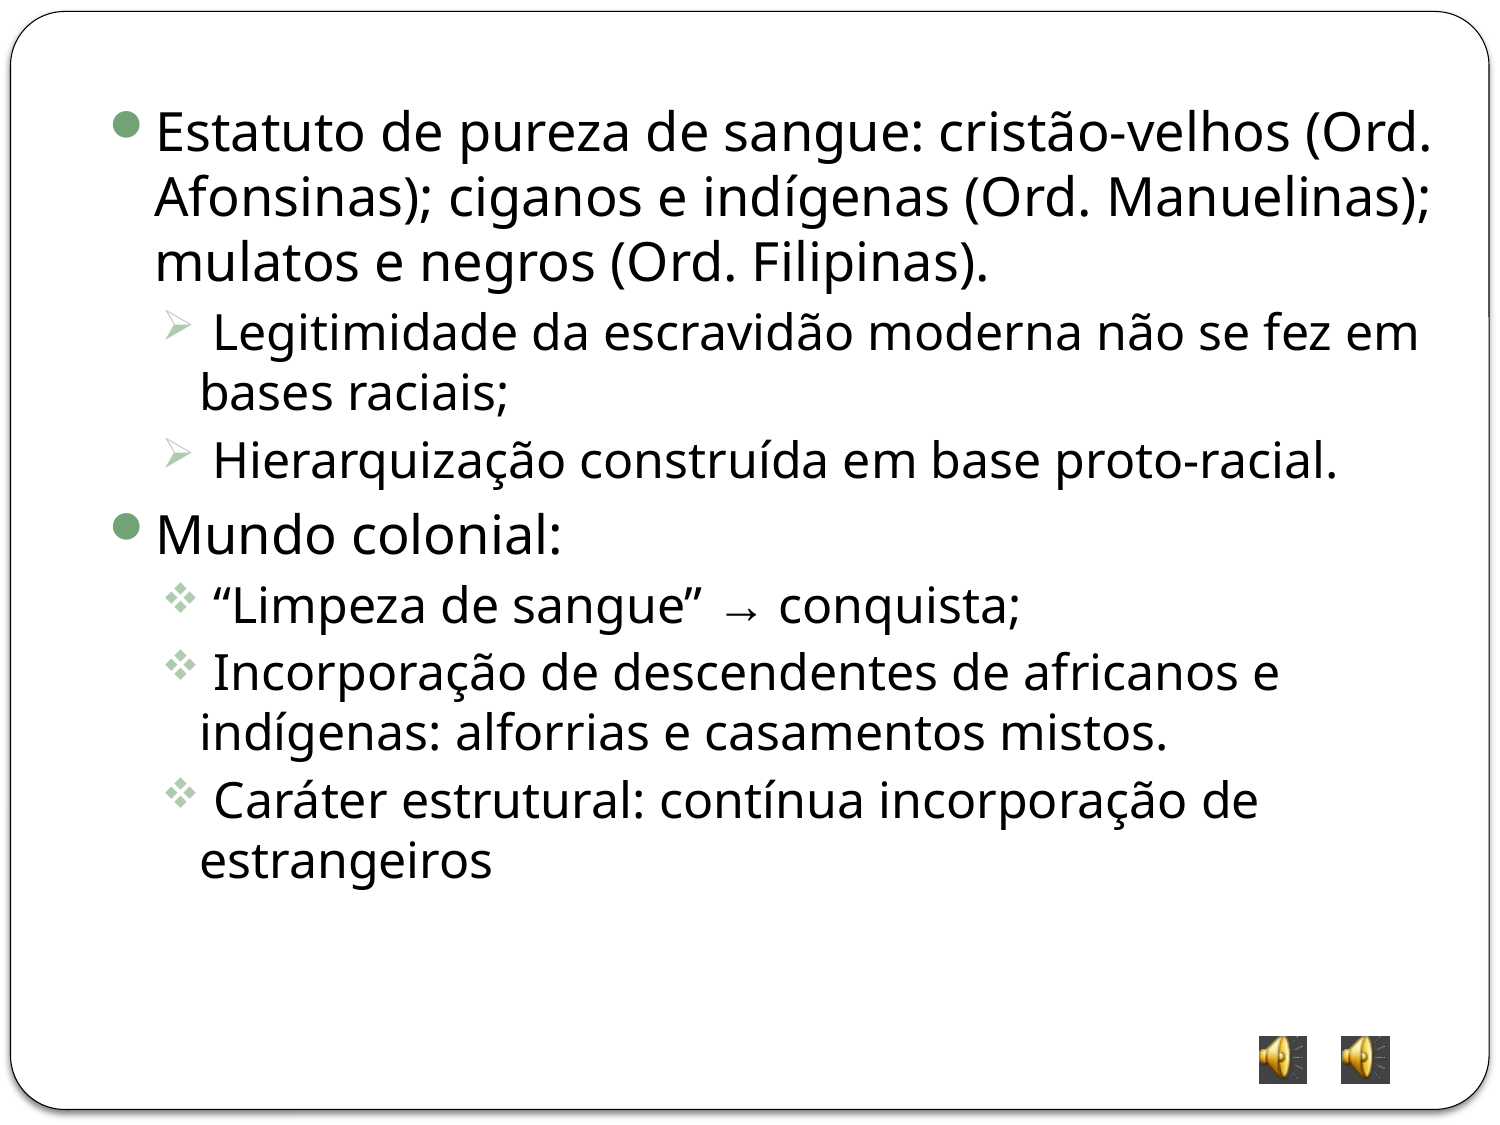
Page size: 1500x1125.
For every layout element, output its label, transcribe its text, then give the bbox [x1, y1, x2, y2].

list Estatuto de pureza de sangue: cristão-velhos (Ord. Afonsinas); ciganos e indígenas (Ord. Manuelinas); mulatos e negros (Ord. Filipinas). Legitimidade da escravidão moderna não se fez em bases raciais; Hierarquização construída em base proto-racial. Mundo colonial: “Limpeza de sangue” → conquista; Incorporação de descendentes de africanos e indígenas: alforrias e casamentos mistos. Caráter estrutural: contínua incorporação de estrangeiros [94, 90, 1471, 988]
picture [1257, 1034, 1309, 1086]
picture [1340, 1034, 1391, 1086]
